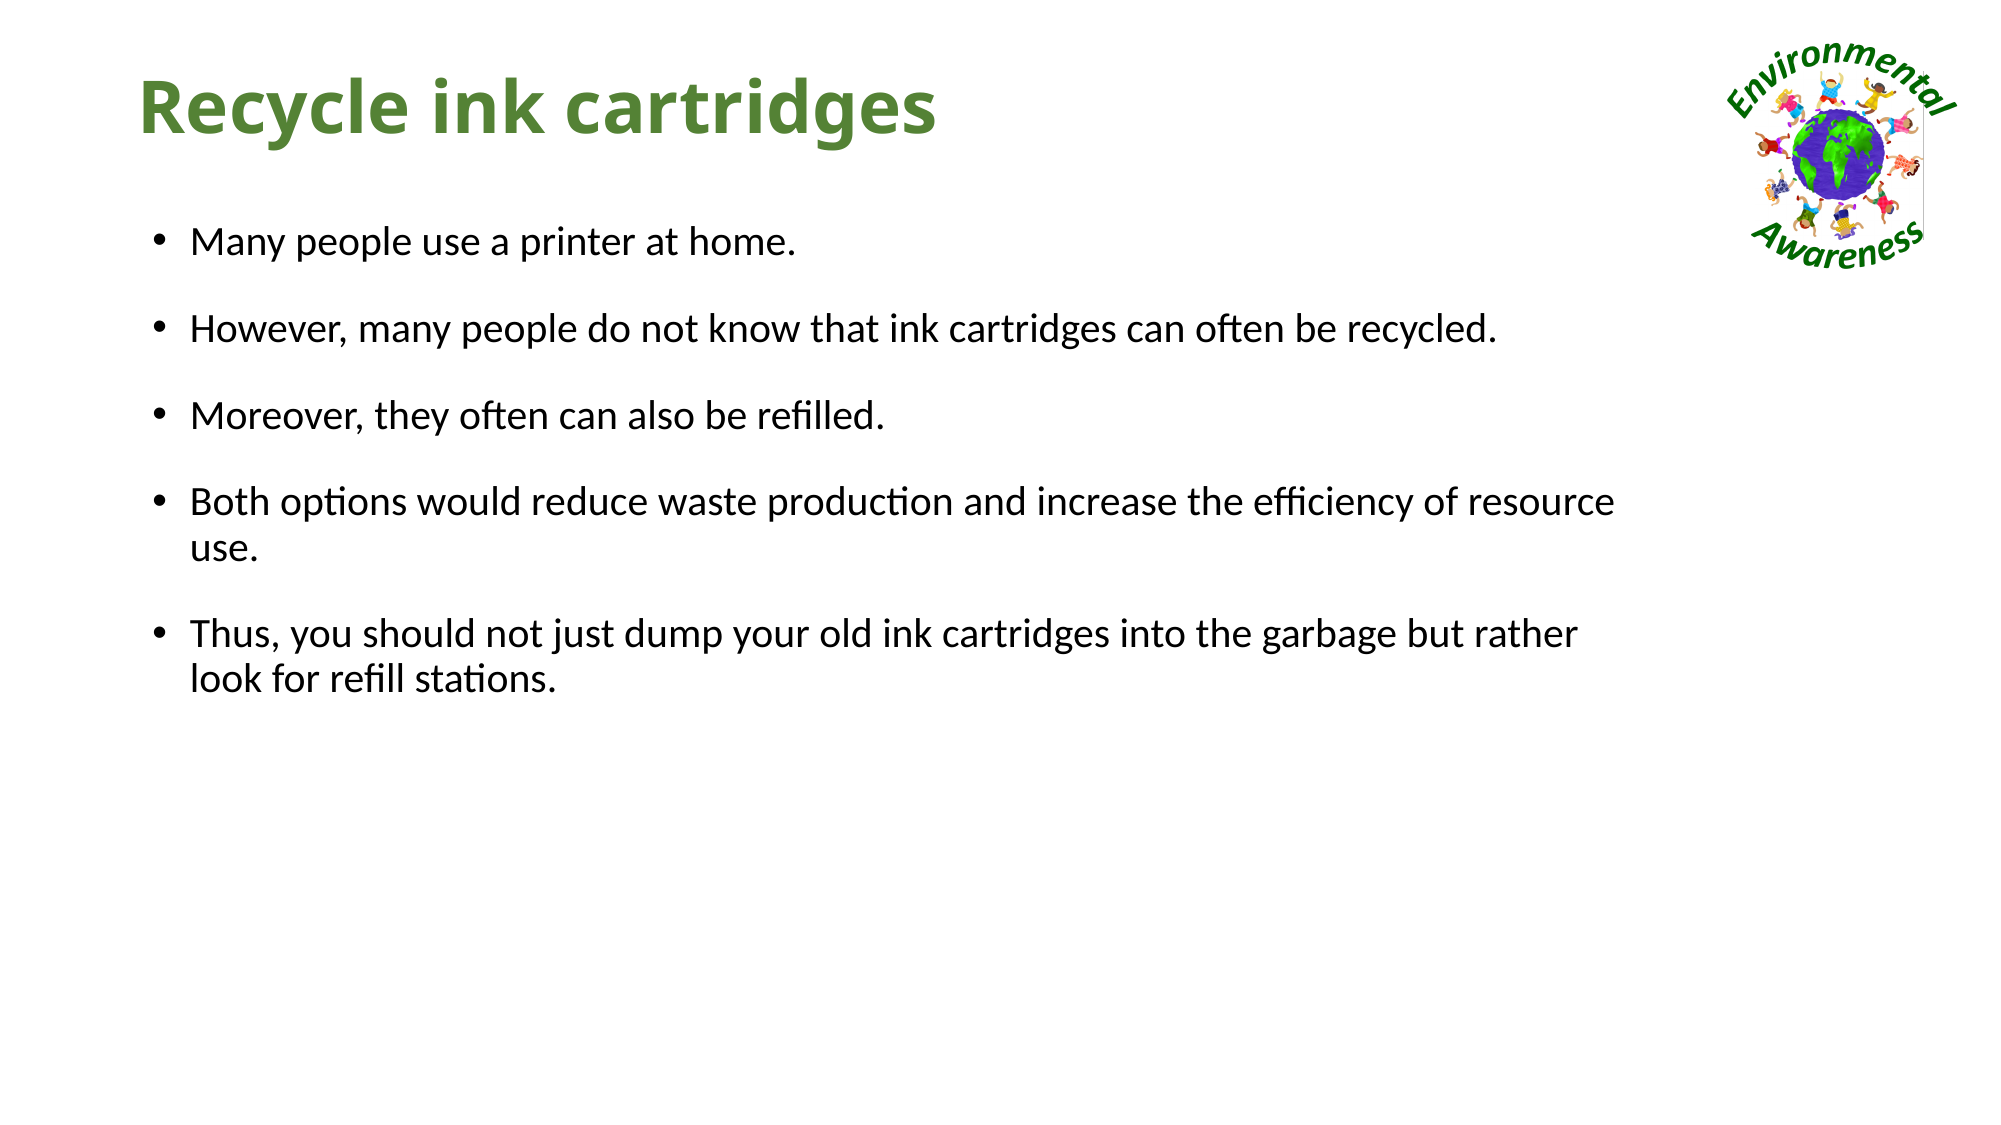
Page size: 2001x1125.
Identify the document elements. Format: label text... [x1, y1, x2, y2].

list Many people use a printer at home. However, many people do not know that ink cartridges can often be recycled. Moreover, they often can also be refilled. Both options would reduce waste production and increase the efficiency of resource use. Thus, you should not just dump your old ink cartridges into the garbage but rather look for refill stations. [137, 212, 1650, 1021]
title Recycle ink cartridges [122, 59, 1650, 160]
picture [1716, 35, 1962, 278]
